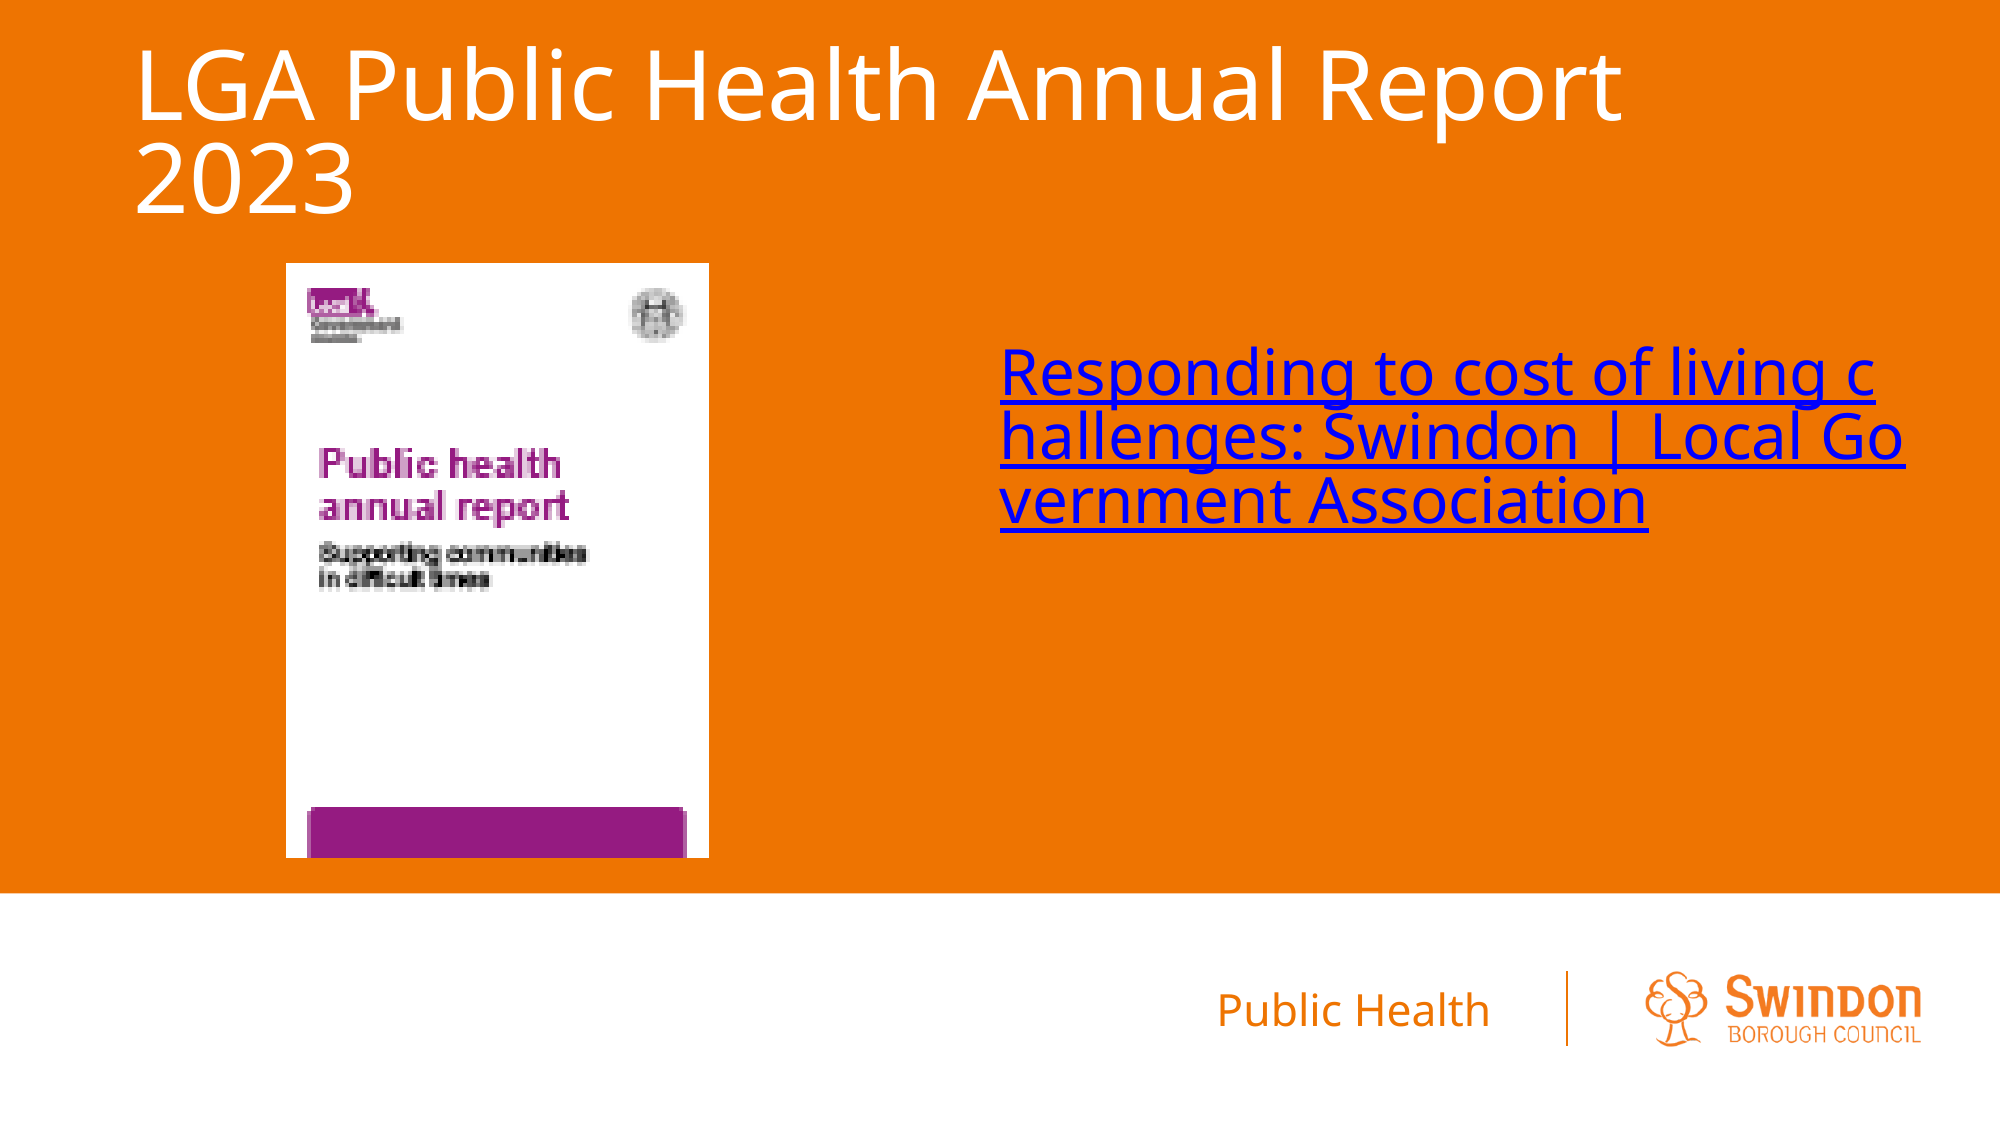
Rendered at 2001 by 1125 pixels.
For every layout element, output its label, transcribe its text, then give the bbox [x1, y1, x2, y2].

title LGA Public Health Annual Report 2023 [133, 45, 1867, 233]
picture [1566, 894, 2000, 1125]
list Responding to cost of living challenges: Swindon | Local Government Association [1000, 331, 1911, 963]
picture [286, 262, 709, 859]
